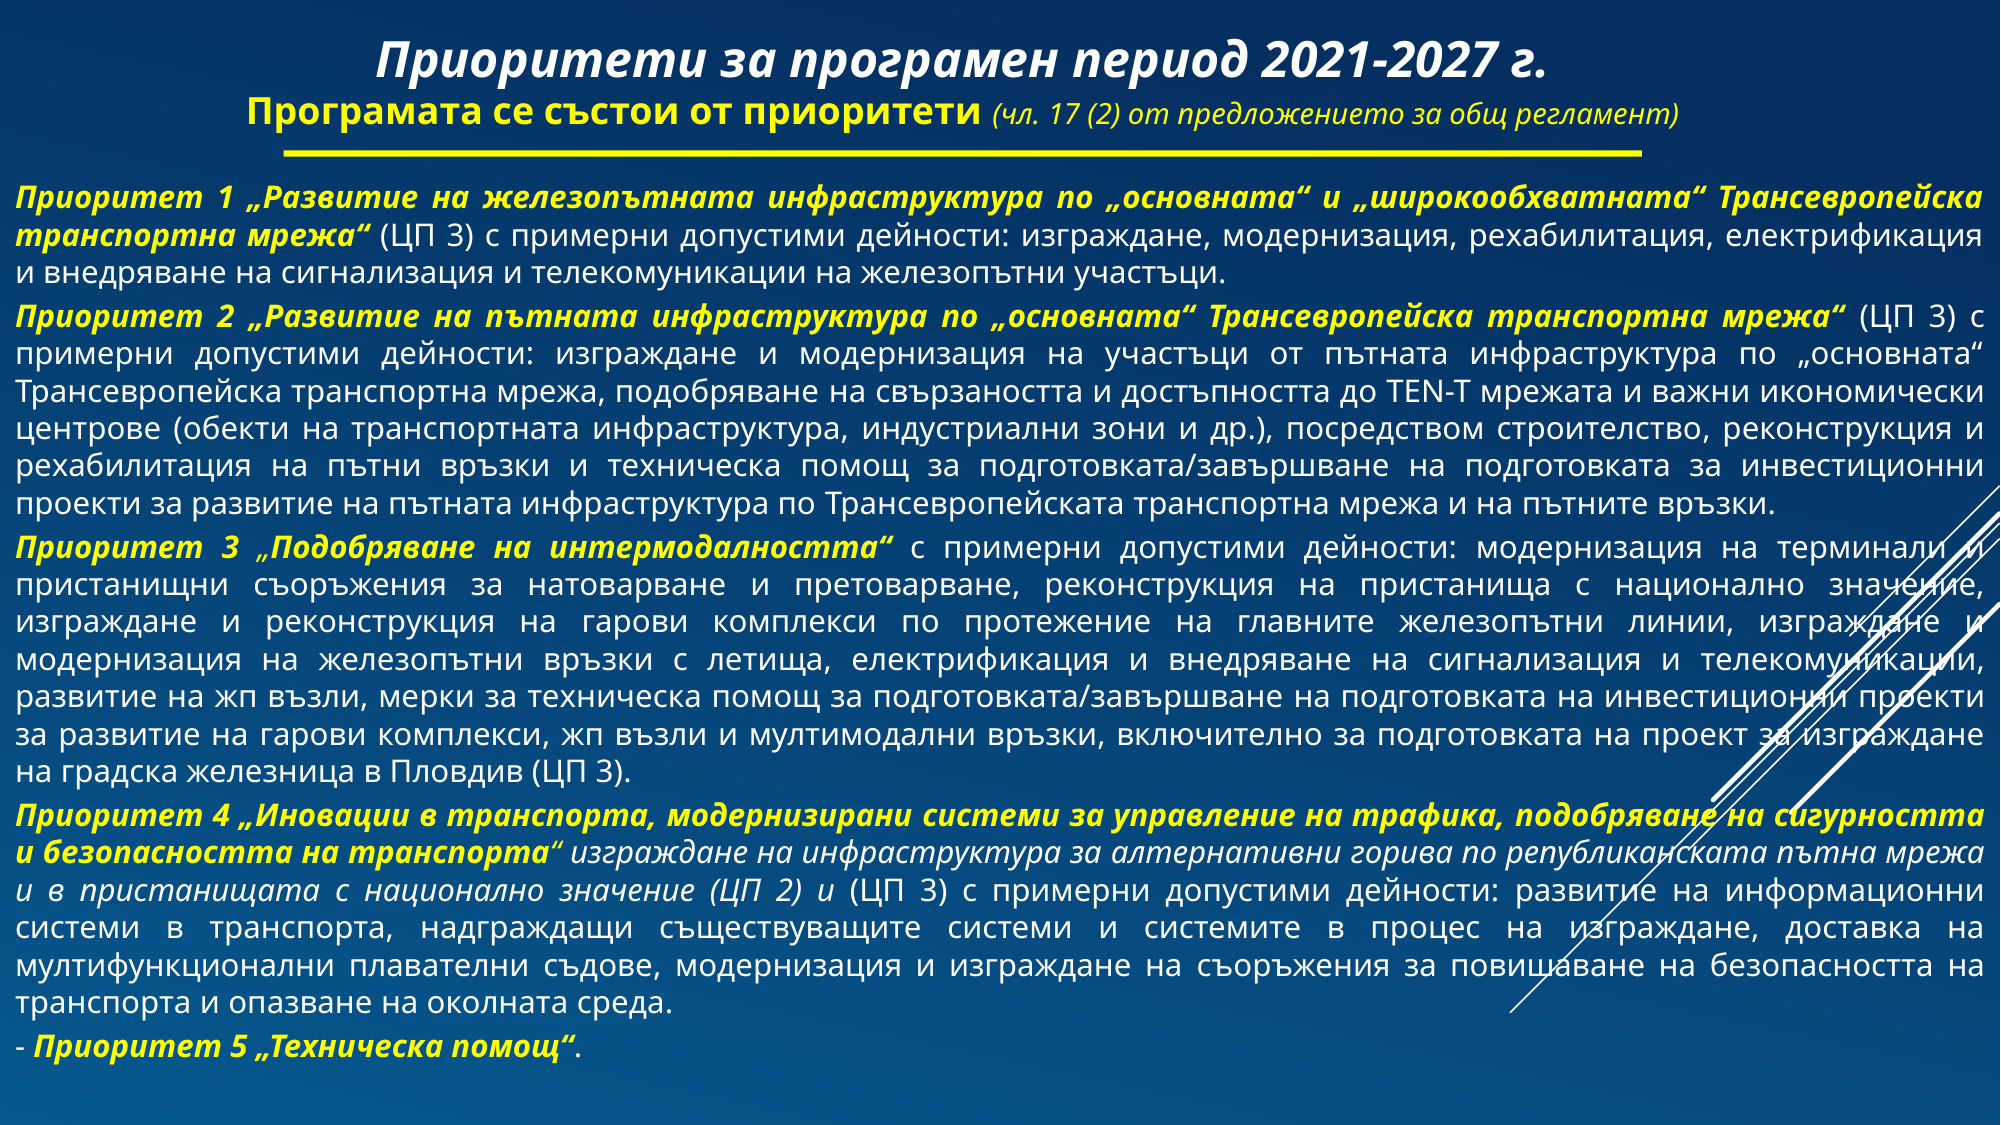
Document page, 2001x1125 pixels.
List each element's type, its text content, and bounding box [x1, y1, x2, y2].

text_box Приоритет 1 „Развитие на железопътната инфраструктура по „основната“ и „широкообхватната“ Трансевропейска транспортна мрежа“ (ЦП 3) с примерни допустими дейности: изграждане, модернизация, рехабилитация, електрификация и внедряване на сигнализация и телекомуникации на железопътни участъци. Приоритет 2 „Развитие на пътната инфраструктура по „основната“ Трансевропейска транспортна мрежа“ (ЦП 3) с примерни допустими дейности: изграждане и модернизация на участъци от пътната инфраструктура по „основната“ Трансевропейска транспортна мрежа, подобряване на свързаността и достъпността до TEN-T мрежата и важни икономически центрове (обекти на транспортната инфраструктура, индустриални зони и др.), посредством строителство, реконструкция и рехабилитация на пътни връзки и техническа помощ за подготовката/завършване на подготовката за инвестиционни проекти за развитие на пътната инфраструктура по Трансевропейската транспортна мрежа и на пътните връзки. Приоритет 3 „Подобряване на интермодалността“ с примерни допустими дейности: модернизация на терминали и пристанищни съоръжения за натоварване и претоварване, реконструкция на пристанища с национално значение, изграждане и реконструкция на гарови комплекси по протежение на главните железопътни линии, изграждане и модернизация на железопътни връзки с летища, електрификация и внедряване на сигнализация и телекомуникации, развитие на жп възли, мерки за техническа помощ за подготовката/завършване на подготовката на инвестиционни проекти за развитие на гарови комплекси, жп възли и мултимодални връзки, включително за подготовката на проект за изграждане на градска железница в Пловдив (ЦП 3). Приоритет 4 „Иновации в транспорта, модернизирани системи за управление на трафика, подобряване на сигурността и безопасността на транспорта“ изграждане на инфраструктура за алтернативни горива по републиканската пътна мрежа и в пристанищата с национално значение (ЦП 2) и (ЦП 3) с примерни допустими дейности: развитие на информационни системи в транспорта, надграждащи съществуващите системи и системите в процес на изграждане, доставка на мултифункционални плавателни съдове, модернизация и изграждане на съоръжения за повишаване на безопасността на транспорта и опазване на околната среда. - Приоритет 5 „Техническа помощ“. [0, 169, 2000, 1125]
text_box Приоритети за програмен период 2021-2027 г. Програмата се състои от приоритети (чл. 17 (2) от предложението за общ регламент) [209, 50, 1717, 169]
